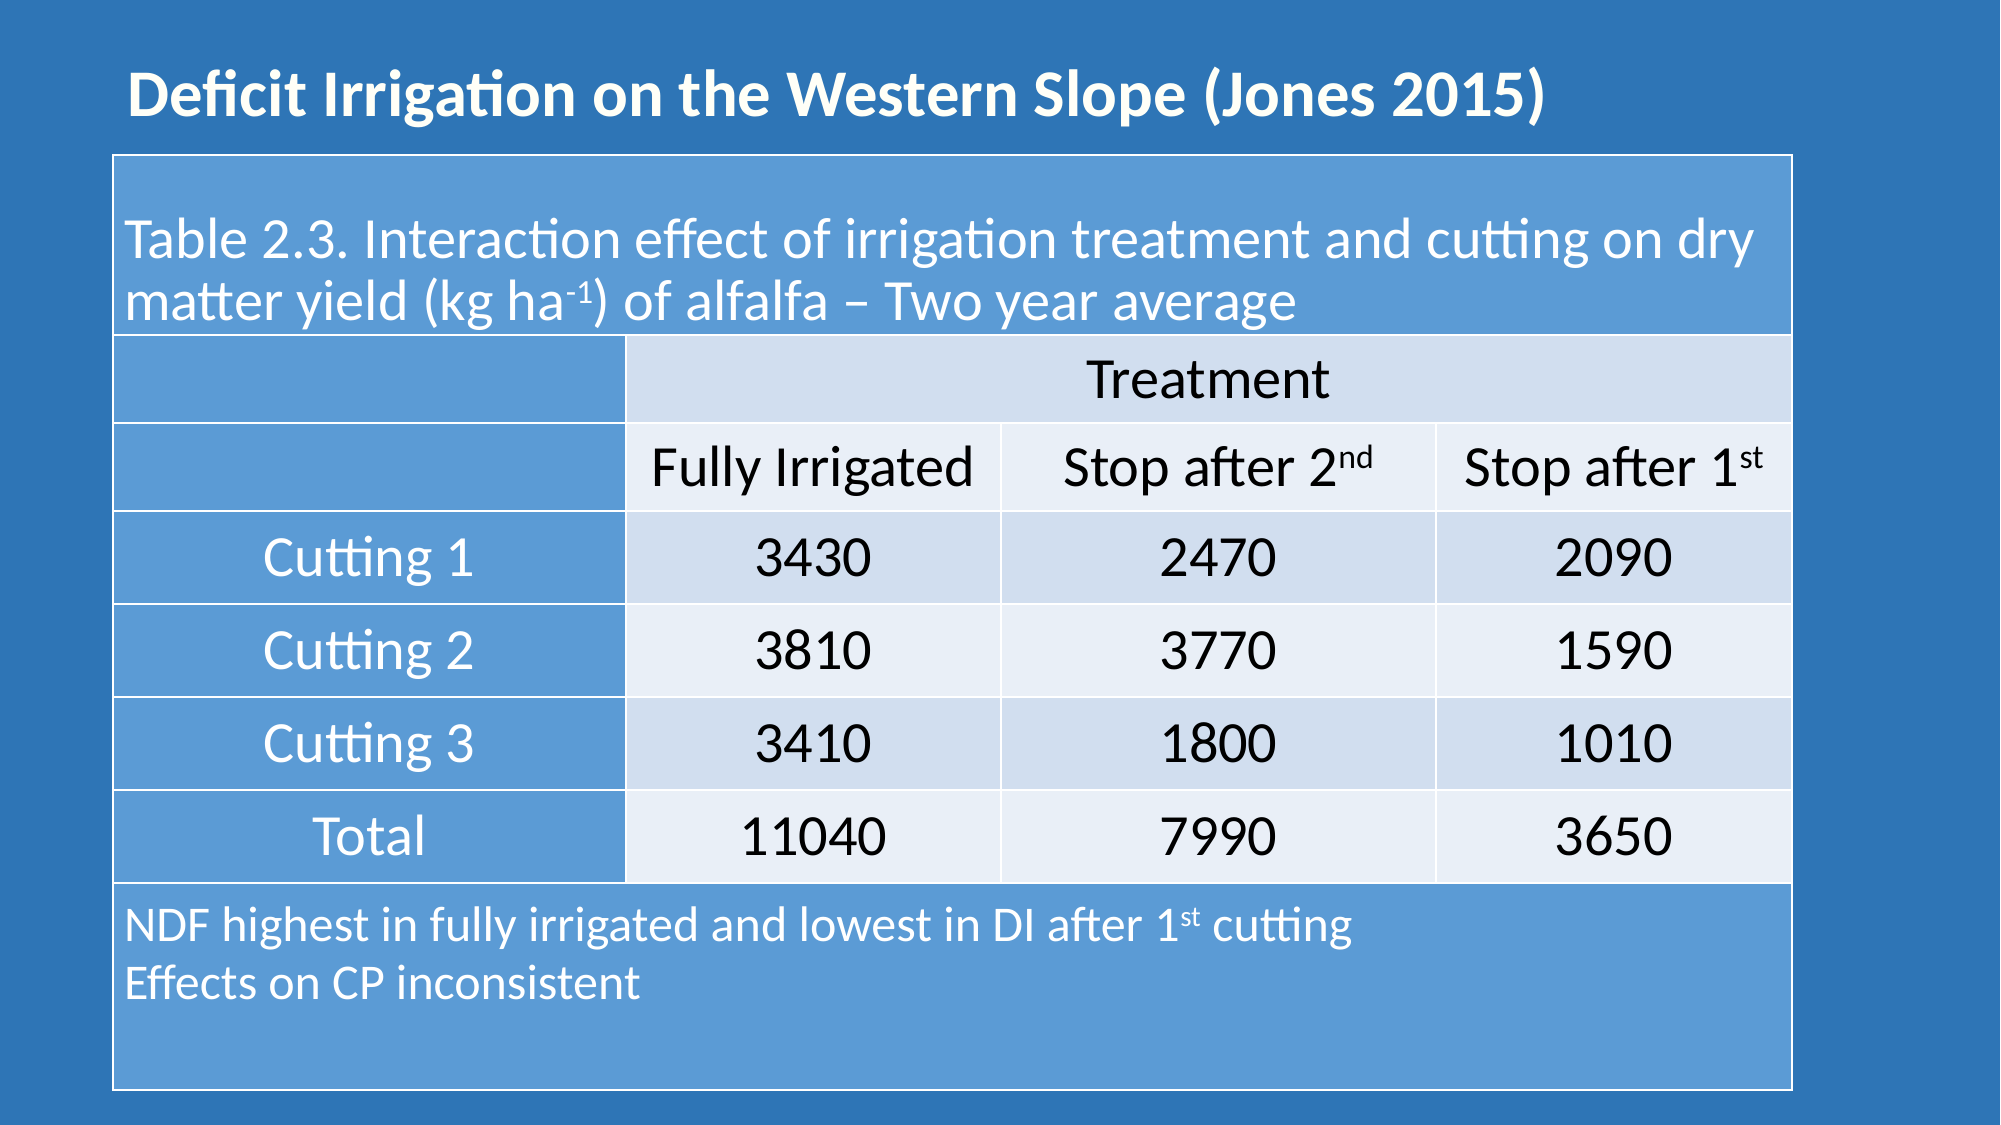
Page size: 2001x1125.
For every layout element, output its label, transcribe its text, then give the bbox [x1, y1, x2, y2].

table_cell 2470 [1002, 512, 1435, 603]
table_cell [114, 424, 625, 510]
table_cell NDF highest in fully irrigated and lowest in DI after 1st cutting Effects on CP inconsistent [114, 884, 1791, 1089]
table_cell Treatment [627, 336, 1791, 422]
table_cell 7990 [1002, 791, 1435, 882]
table_cell 3650 [1437, 791, 1791, 882]
text_box Deficit Irrigation on the Western Slope (Jones 2015) [113, 42, 1724, 154]
table_cell 1800 [1002, 698, 1435, 789]
table_cell 2090 [1437, 512, 1791, 603]
table_cell 3810 [627, 605, 1000, 696]
table_cell 3430 [627, 512, 1000, 603]
table_cell Stop after 1st [1437, 424, 1791, 510]
table_cell 1590 [1437, 605, 1791, 696]
table_cell 11040 [627, 791, 1000, 882]
table_cell Cutting 3 [114, 698, 625, 789]
table_cell 3770 [1002, 605, 1435, 696]
table_cell Total [114, 791, 625, 882]
table_cell Fully Irrigated [627, 424, 1000, 510]
table_cell Cutting 2 [114, 605, 625, 696]
table_cell 1010 [1437, 698, 1791, 789]
table_cell Stop after 2nd [1002, 424, 1435, 510]
table_cell Cutting 1 [114, 512, 625, 603]
table_cell 3410 [627, 698, 1000, 789]
table_header Table 2.3. Interaction effect of irrigation treatment and cutting on dry matter yield (kg ha-1) of alfalfa – Two year average [114, 156, 1791, 334]
table_cell [114, 336, 625, 422]
